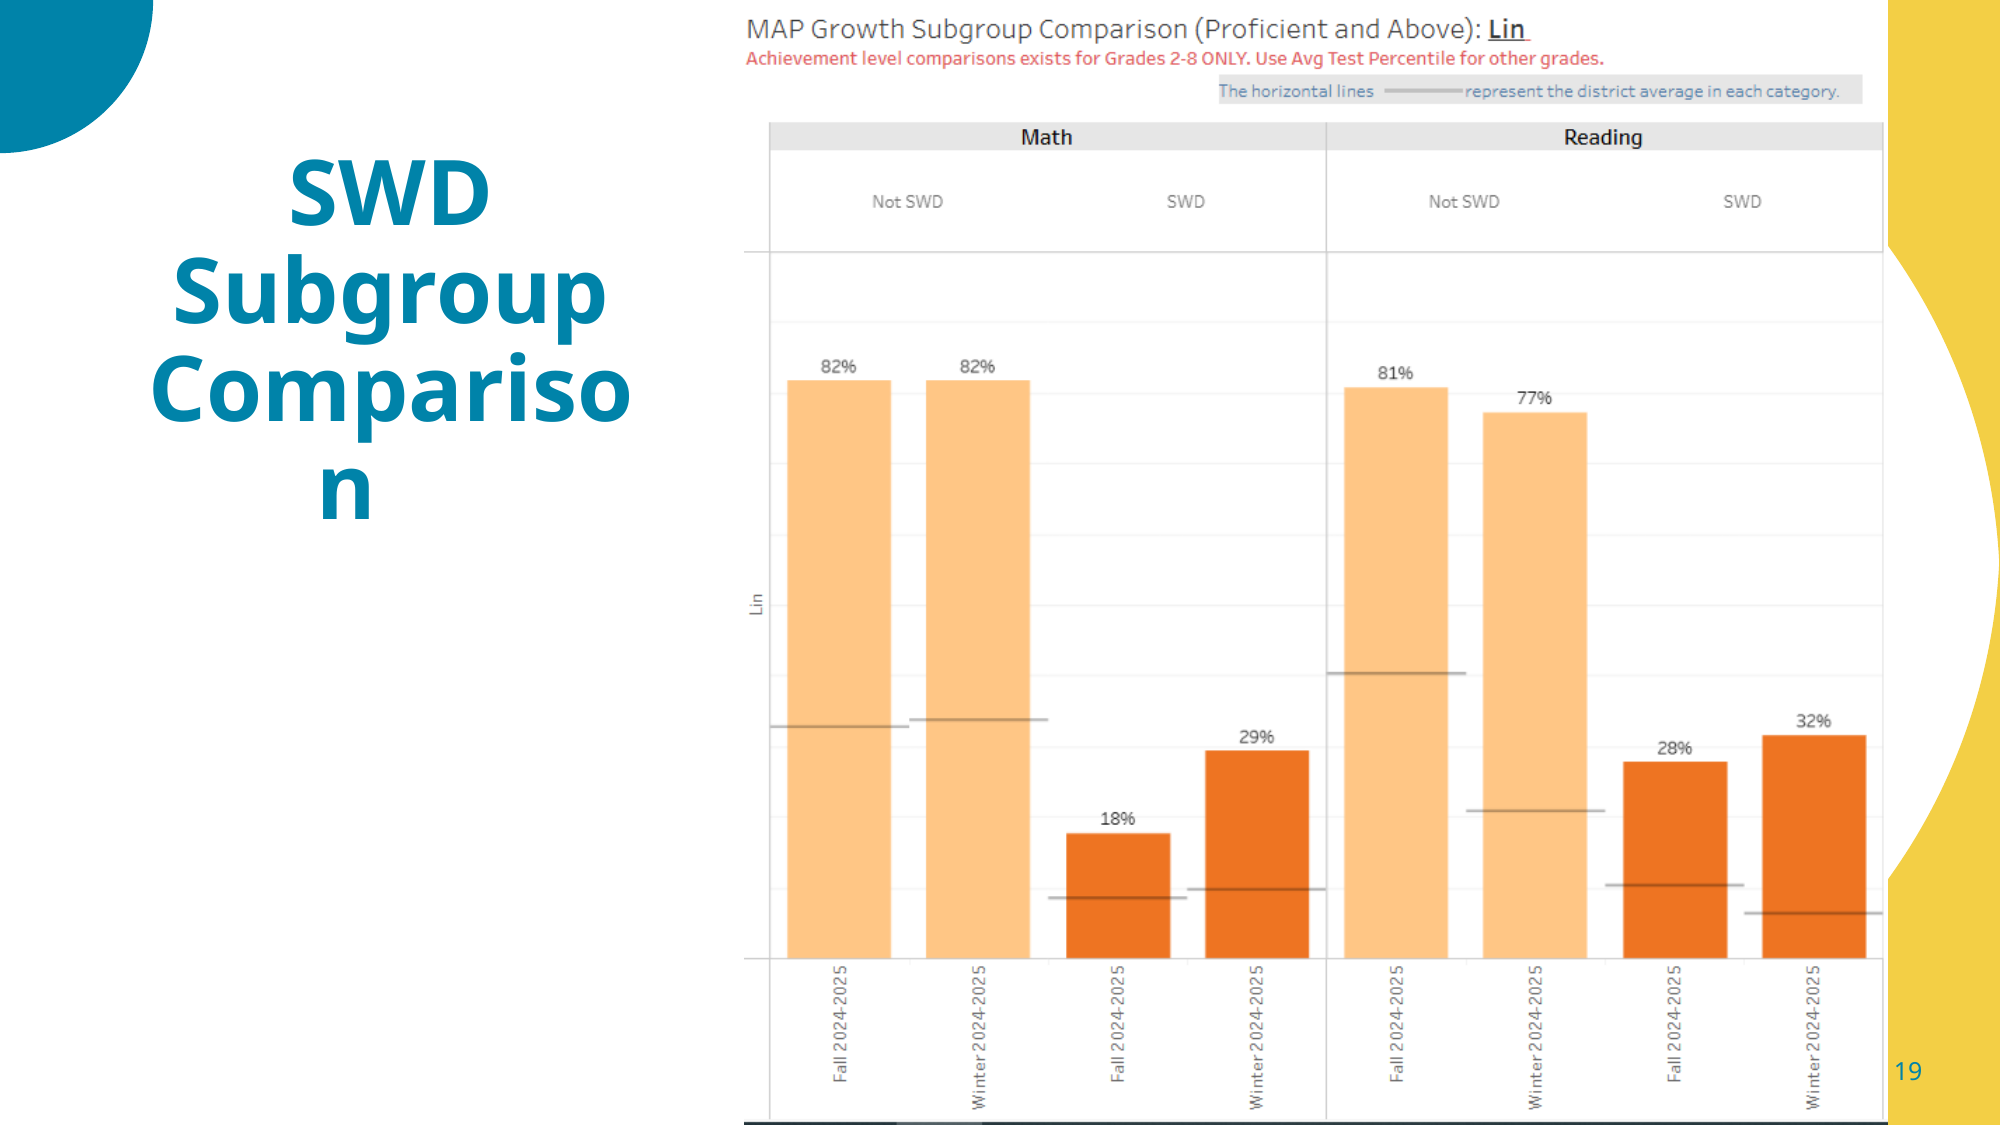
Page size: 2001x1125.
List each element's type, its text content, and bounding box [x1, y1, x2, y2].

text_box SWD Subgroup Comparison [112, 139, 670, 548]
slide_number 19 [1888, 1042, 1938, 1103]
picture [744, 0, 1888, 1125]
